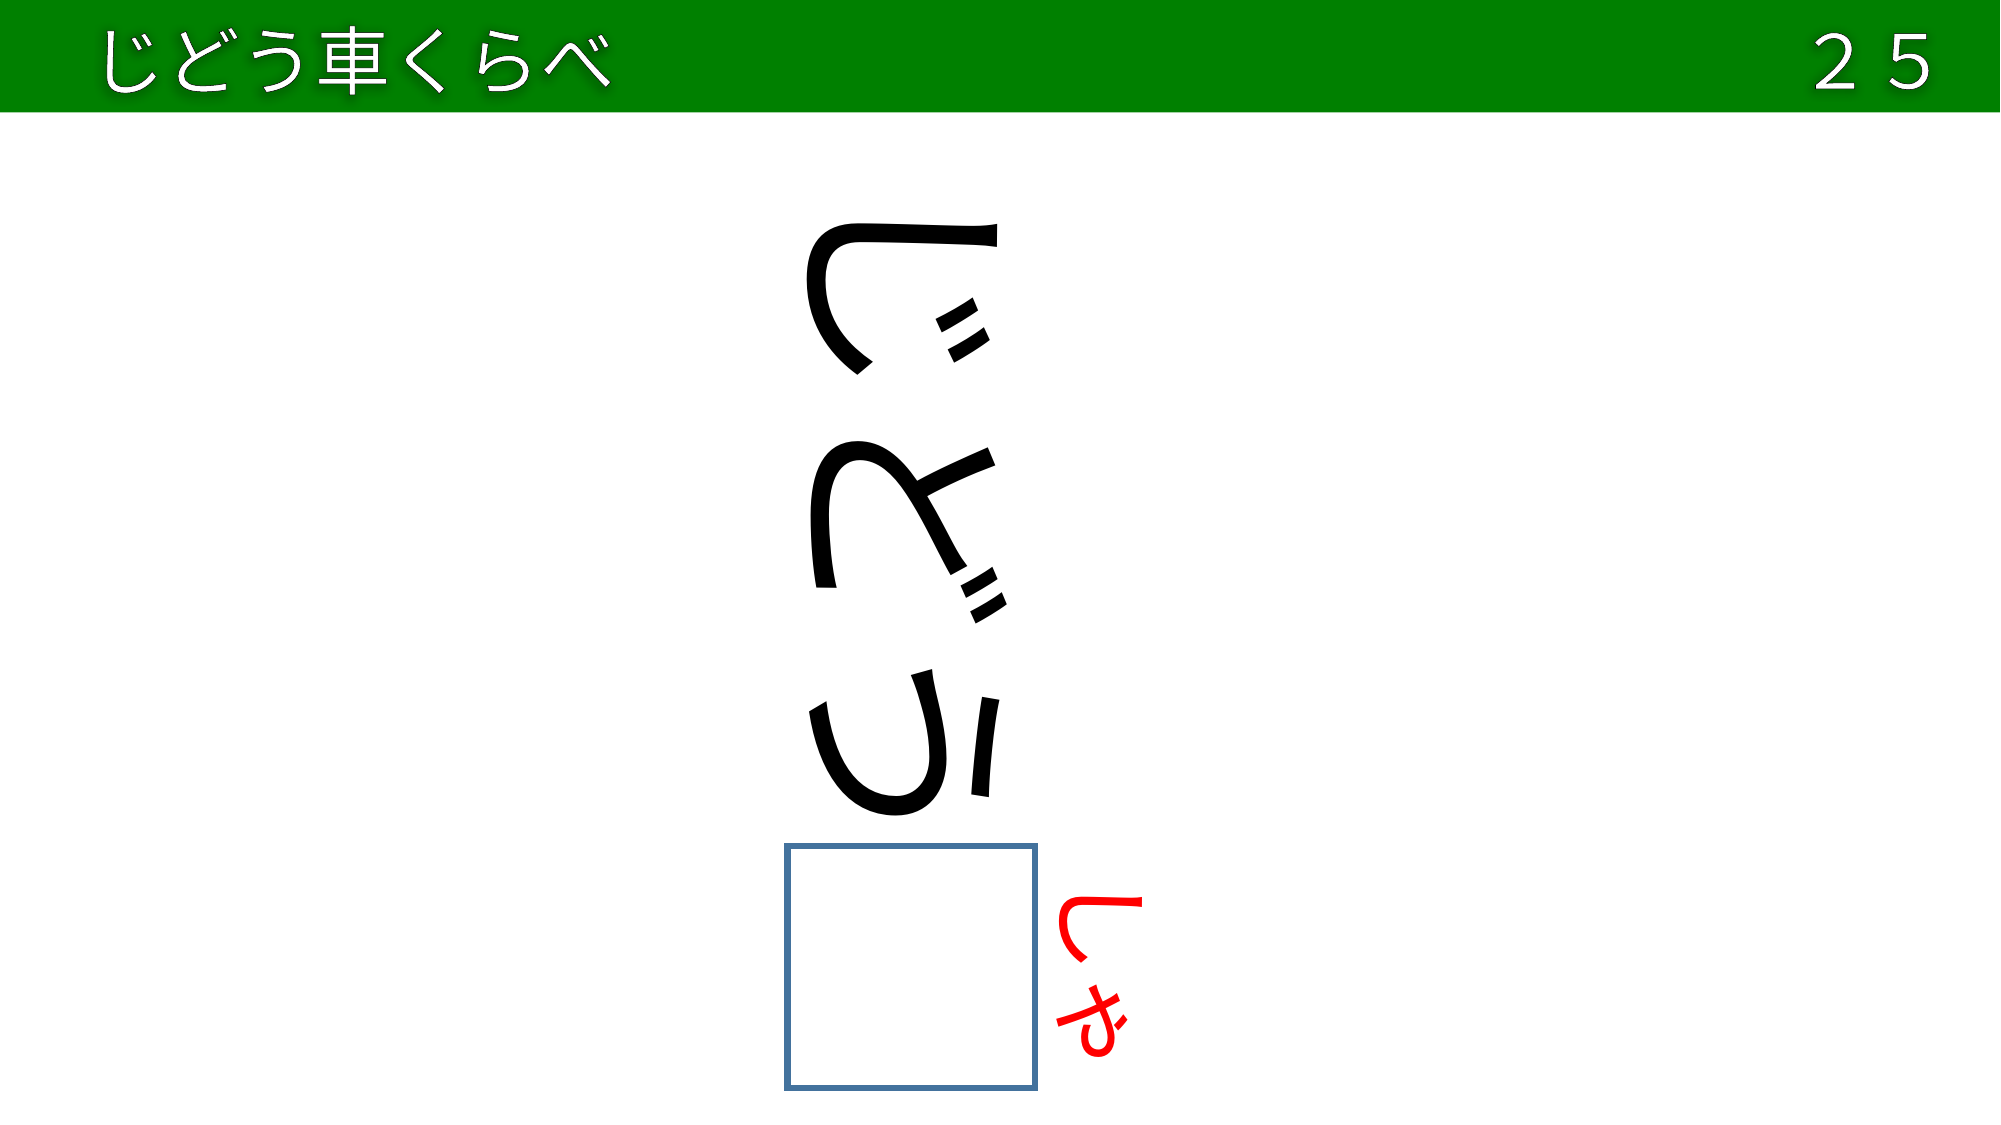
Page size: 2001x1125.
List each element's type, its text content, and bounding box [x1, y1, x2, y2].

text_box [786, 845, 1036, 1089]
text_box しゃ [1036, 858, 1172, 1076]
text_box ２５ [1782, 6, 1963, 112]
text_box じどう車くらべ [75, 6, 1020, 112]
text_box じどう車 [749, 157, 1058, 1125]
text_box [0, 0, 2000, 113]
